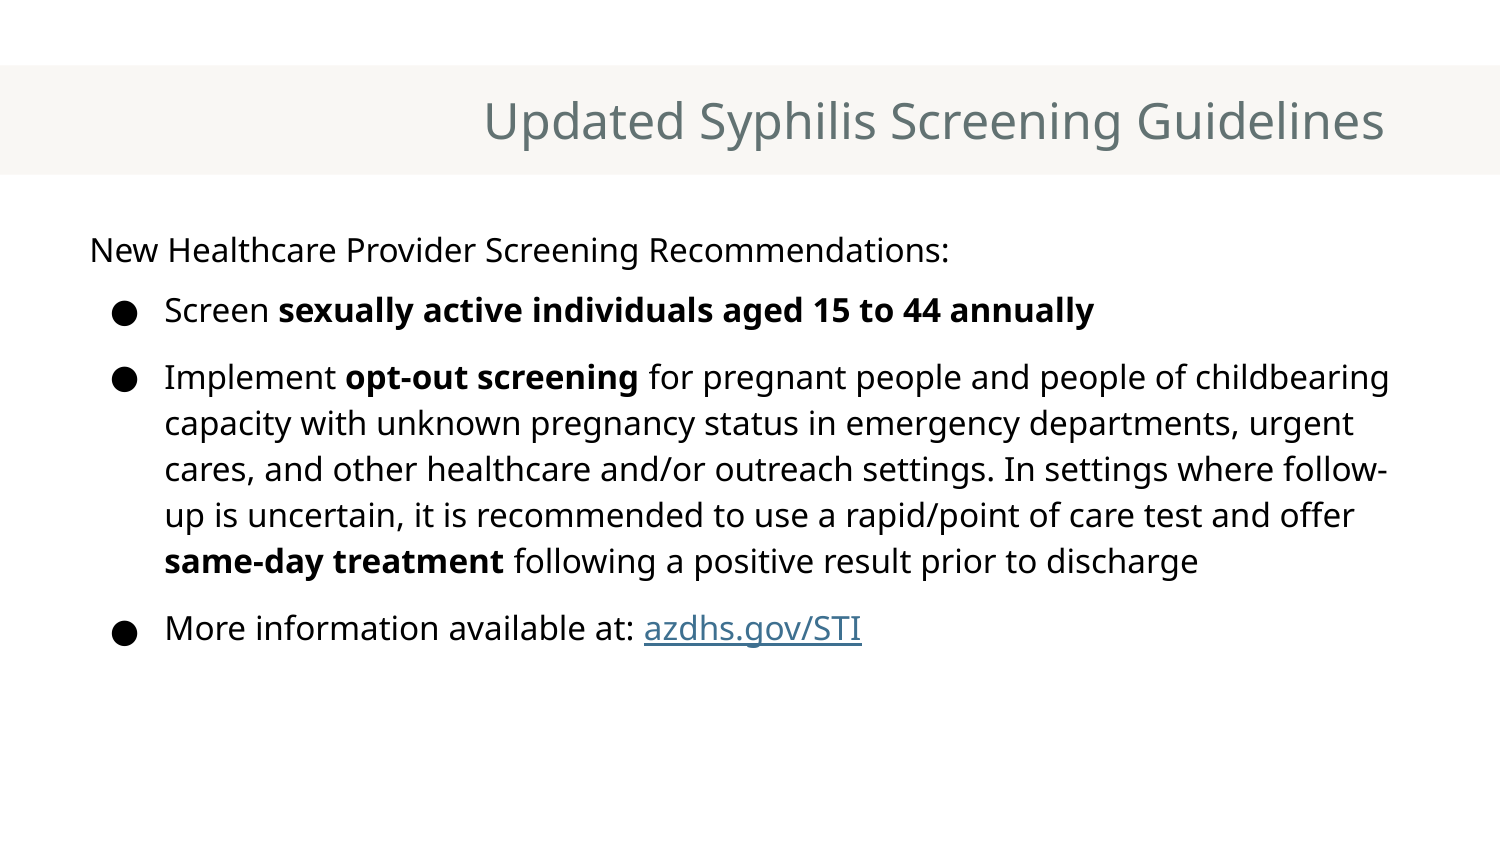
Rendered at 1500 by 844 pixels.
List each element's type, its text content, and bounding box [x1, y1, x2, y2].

text_box New Healthcare Provider Screening Recommendations: Screen sexually active individuals aged 15 to 44 annually Implement opt-out screening for pregnant people and people of childbearing capacity with unknown pregnancy status in emergency departments, urgent cares, and other healthcare and/or outreach settings. In settings where follow-up is uncertain, it is recommended to use a rapid/point of care test and offer same-day treatment following a positive result prior to discharge More information available at: azdhs.gov/STI [74, 213, 1444, 746]
title Updated Syphilis Screening Guidelines [103, 78, 1397, 169]
